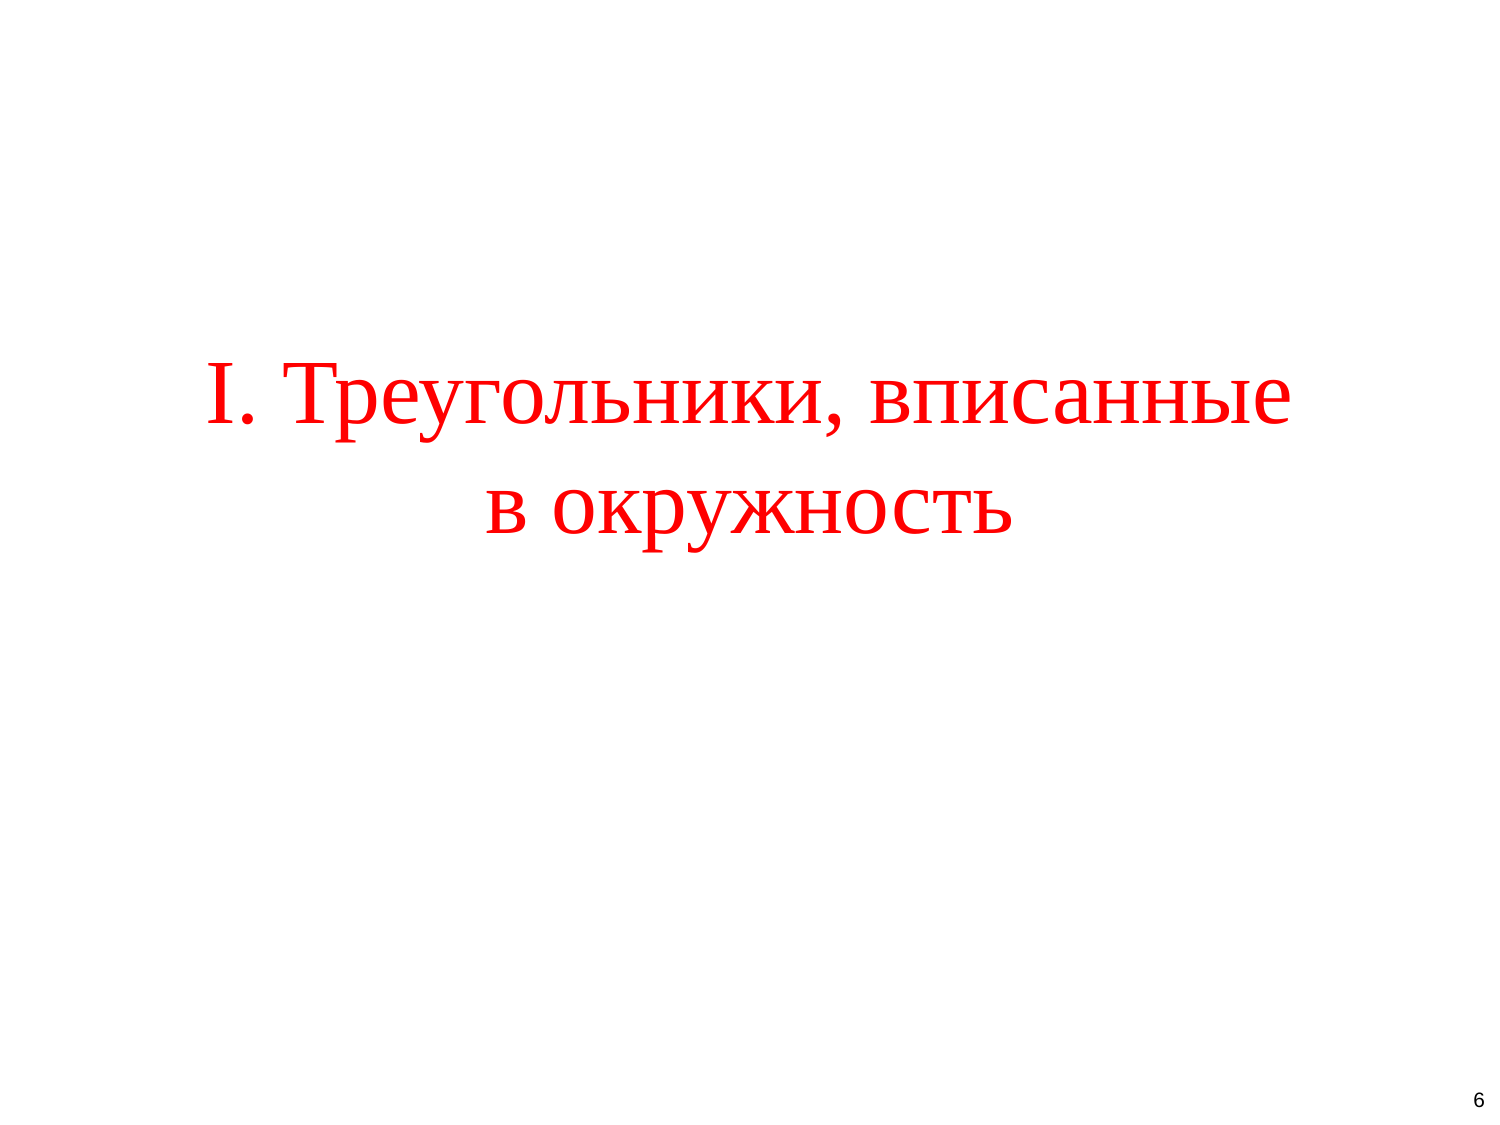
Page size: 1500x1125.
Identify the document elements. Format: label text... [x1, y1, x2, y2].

text_box 6 [1417, 1079, 1500, 1125]
title I. Треугольники, вписанные в окружность [24, 267, 1475, 618]
